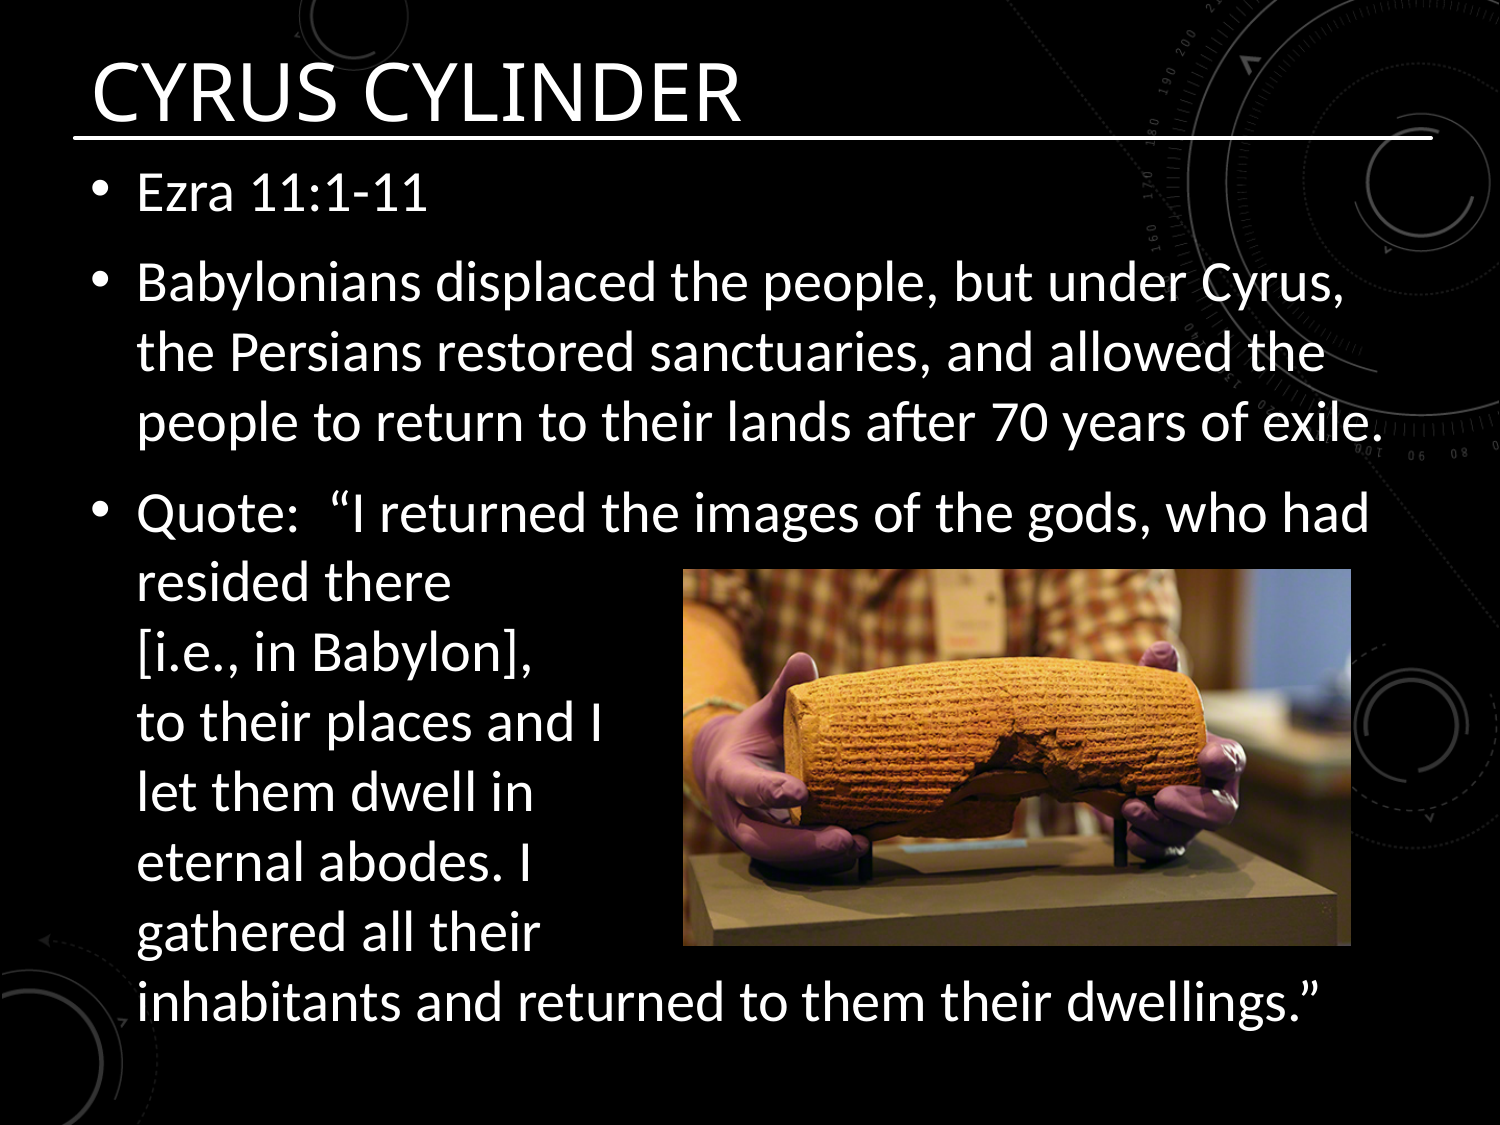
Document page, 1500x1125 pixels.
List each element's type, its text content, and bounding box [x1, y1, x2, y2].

title Cyrus Cylinder [75, 33, 1431, 136]
list Ezra 11:1-11 Babylonians displaced the people, but under Cyrus, the Persians restored sanctuaries, and allowed the people to return to their lands after 70 years of exile. Quote: “I returned the images of the gods, who had resided there [i.e., in Babylon], to their places and I let them dwell in eternal abodes. I gathered all their inhabitants and returned to them their dwellings.” [75, 146, 1431, 1098]
picture [2, 0, 1499, 1125]
